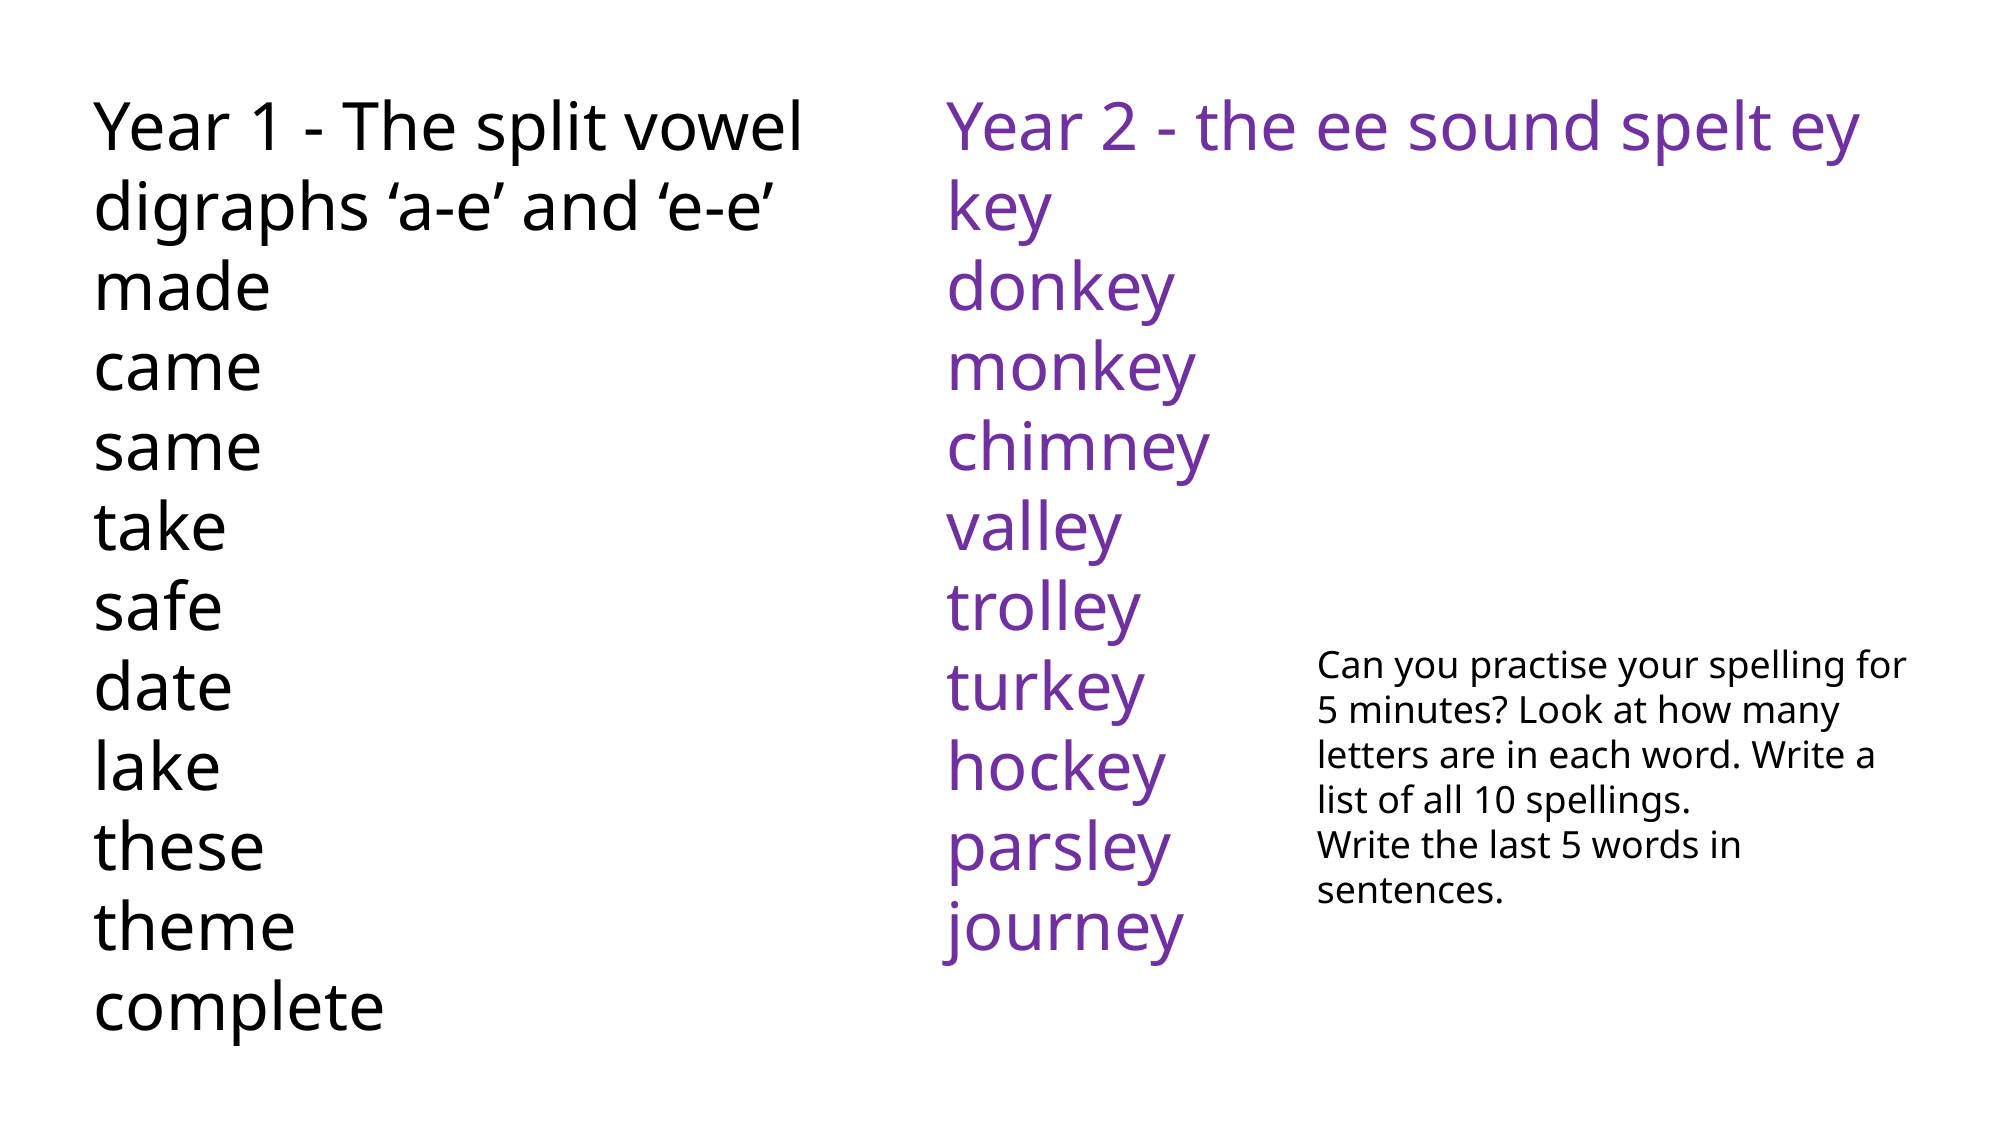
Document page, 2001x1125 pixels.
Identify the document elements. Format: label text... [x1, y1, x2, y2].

text_box Year 1 - The split vowel digraphs ‘a-e’ and ‘e-e’ made came same take safe date lake these theme complete [79, 76, 931, 1052]
text_box Year 2 - the ee sound spelt ey key donkey monkey chimney valley trolley turkey hockey parsley journey [931, 76, 1989, 1125]
